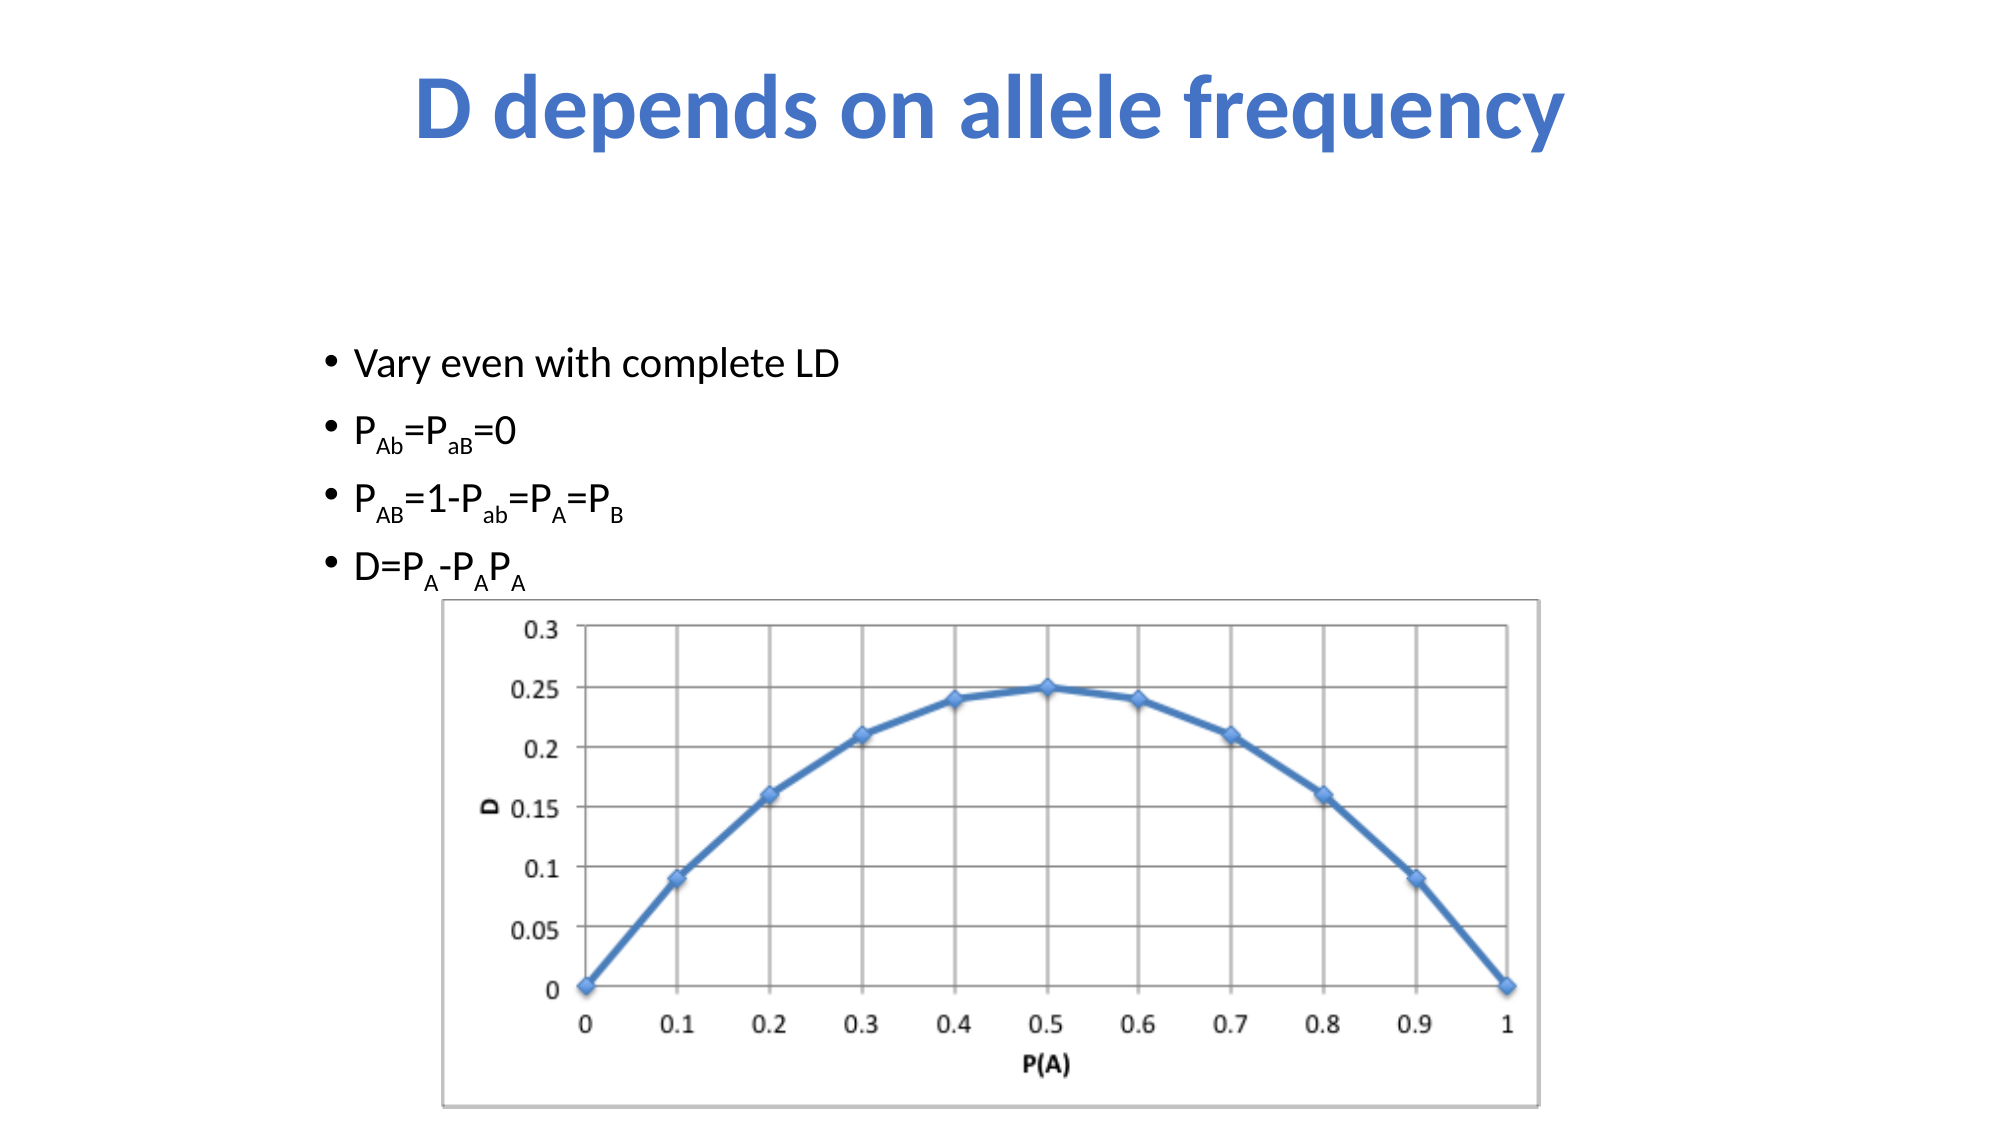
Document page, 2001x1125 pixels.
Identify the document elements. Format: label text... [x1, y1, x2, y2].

title D depends on allele frequency [128, 0, 1854, 218]
list Vary even with complete LD PAb=PaB=0 PAB=1-Pab=PA=PB D=PA-PAPA [308, 332, 1659, 600]
picture [441, 599, 1541, 1109]
